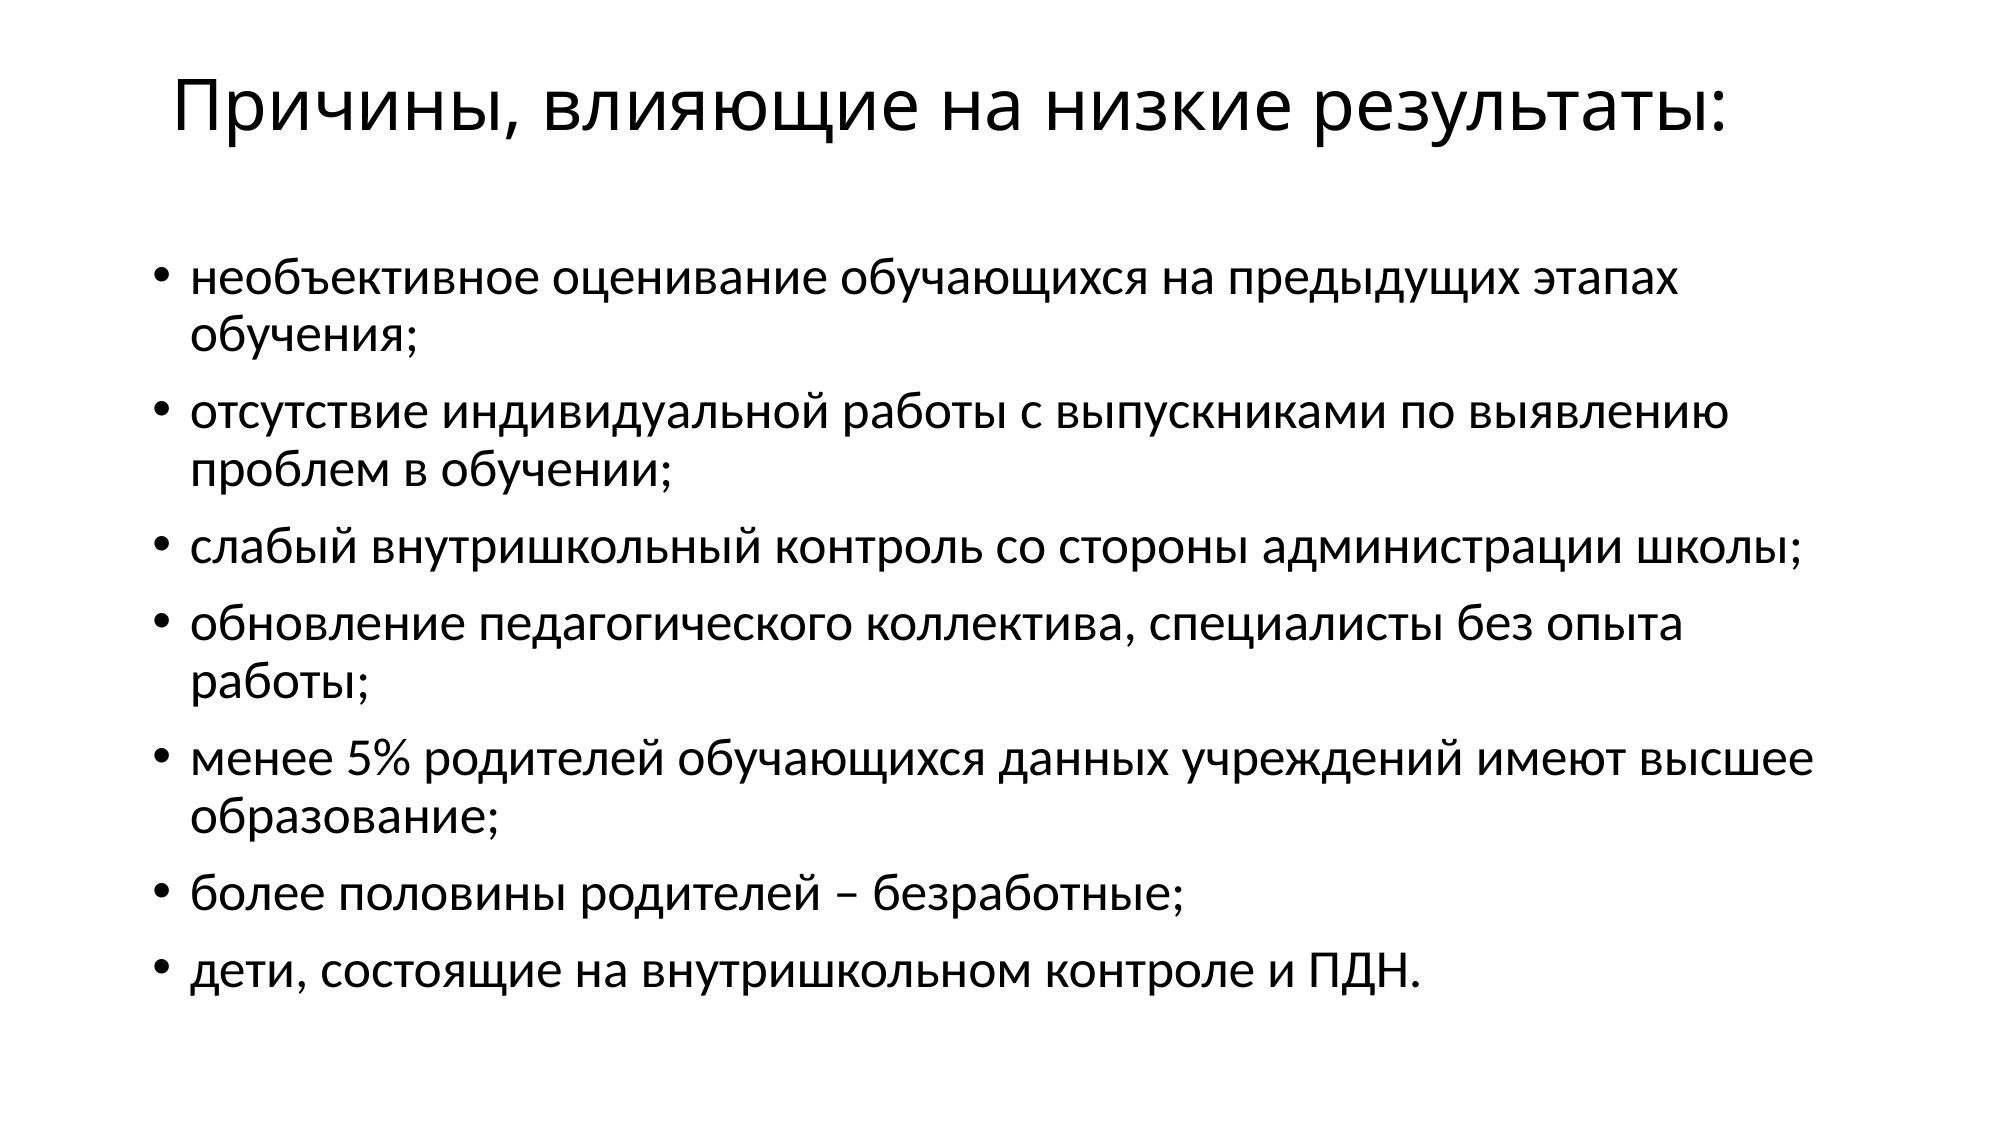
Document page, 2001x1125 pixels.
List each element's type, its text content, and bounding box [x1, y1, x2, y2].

title Причины, влияющие на низкие результаты: [137, 59, 1863, 240]
list необъективное оценивание обучающихся на предыдущих этапах обучения; отсутствие индивидуальной работы с выпускниками по выявлению проблем в обучении; слабый внутришкольный контроль со стороны администрации школы; обновление педагогического коллектива, специалисты без опыта работы; менее 5% родителей обучающихся данных учреждений имеют высшее образование; более половины родителей – безработные; дети, состоящие на внутришкольном контроле и ПДН. [137, 240, 1863, 1014]
